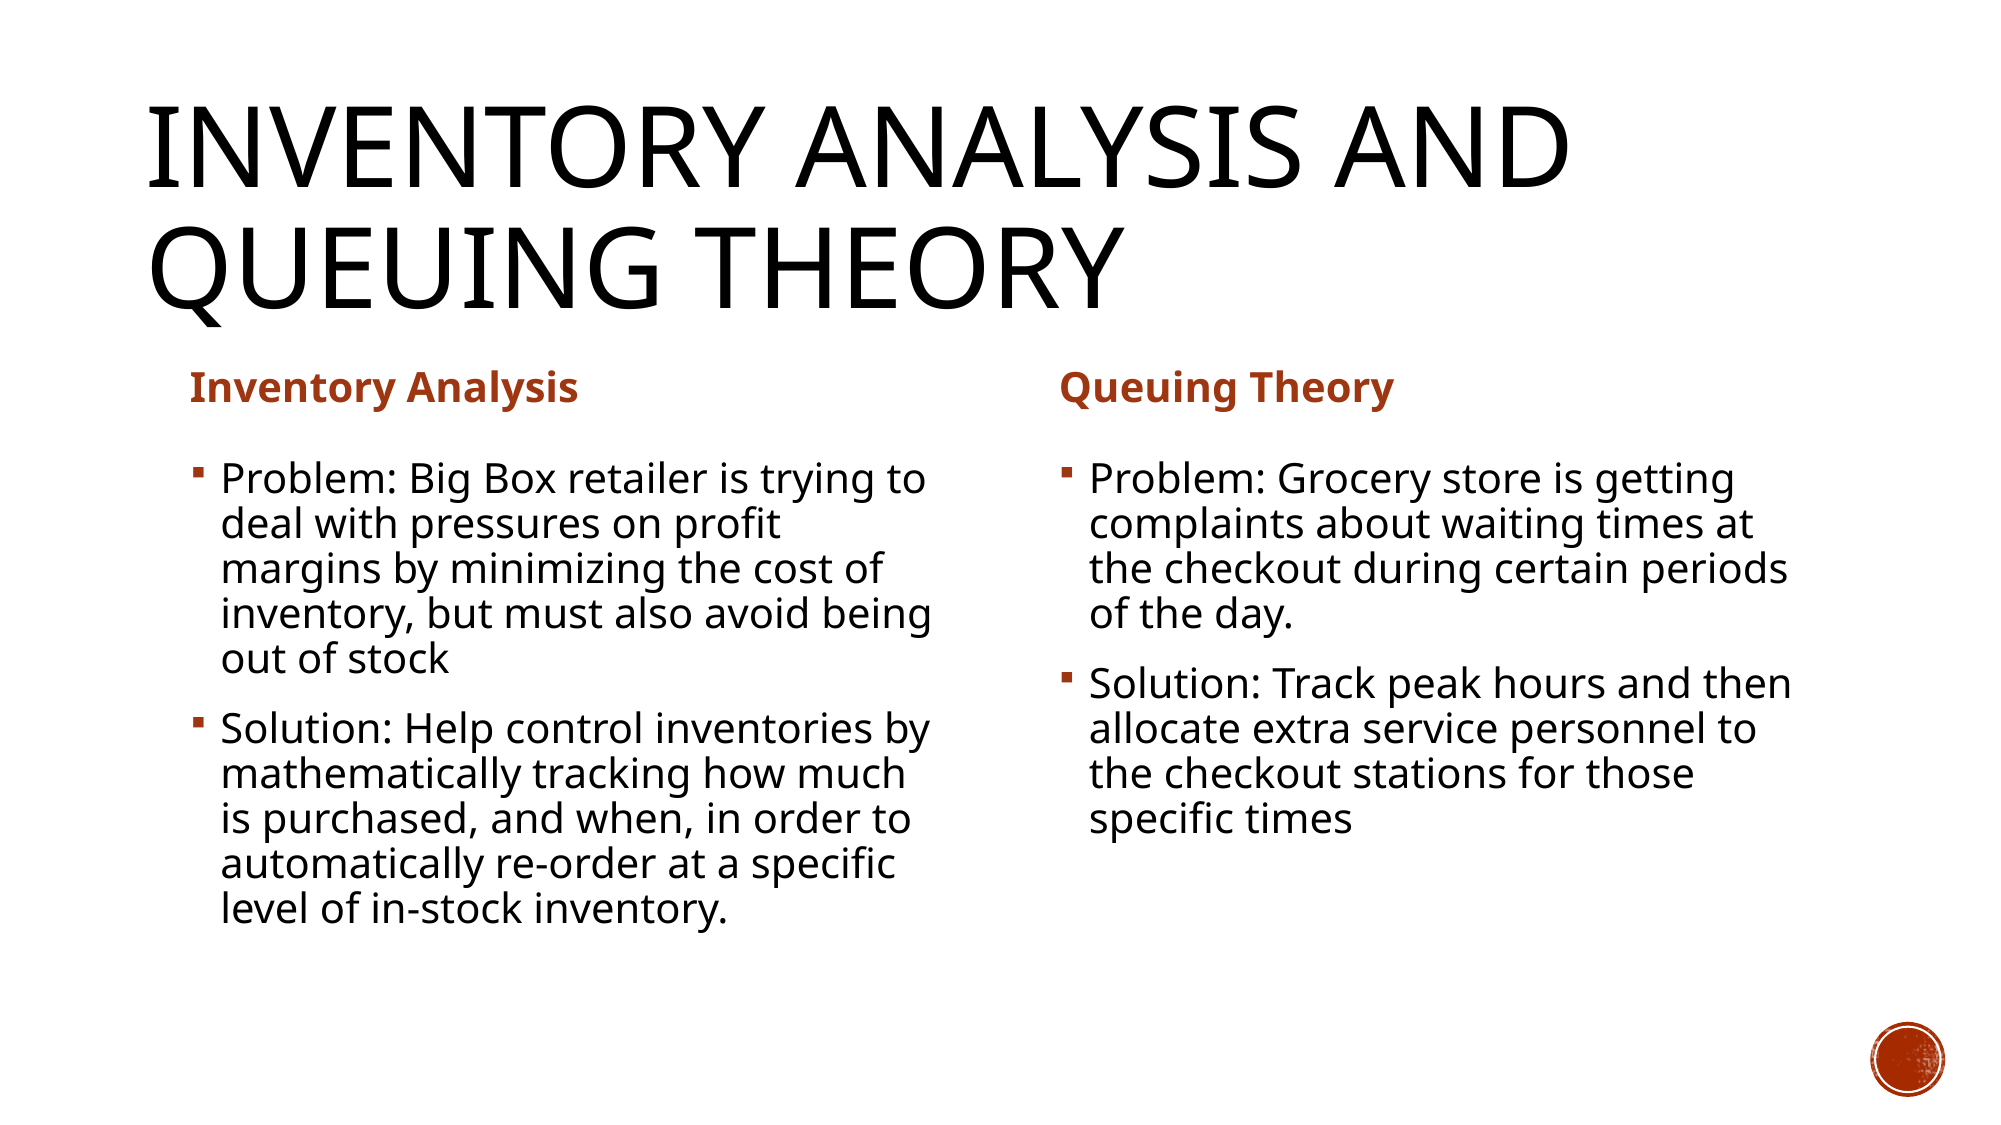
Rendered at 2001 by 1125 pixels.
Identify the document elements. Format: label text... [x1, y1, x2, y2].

list Problem: Big Box retailer is trying to deal with pressures on profit margins by minimizing the cost of inventory, but must also avoid being out of stock Solution: Help control inventories by mathematically tracking how much is purchased, and when, in order to automatically re-order at a specific level of in-stock inventory. [175, 450, 956, 990]
list Inventory Analysis [174, 336, 955, 441]
list Problem: Grocery store is getting complaints about waiting times at the checkout during certain periods of the day. Solution: Track peak hours and then allocate extra service personnel to the checkout stations for those specific times [1043, 450, 1824, 990]
title Inventory Analysis and Queuing theory [130, 79, 1839, 344]
list Queuing Theory [1043, 336, 1824, 441]
